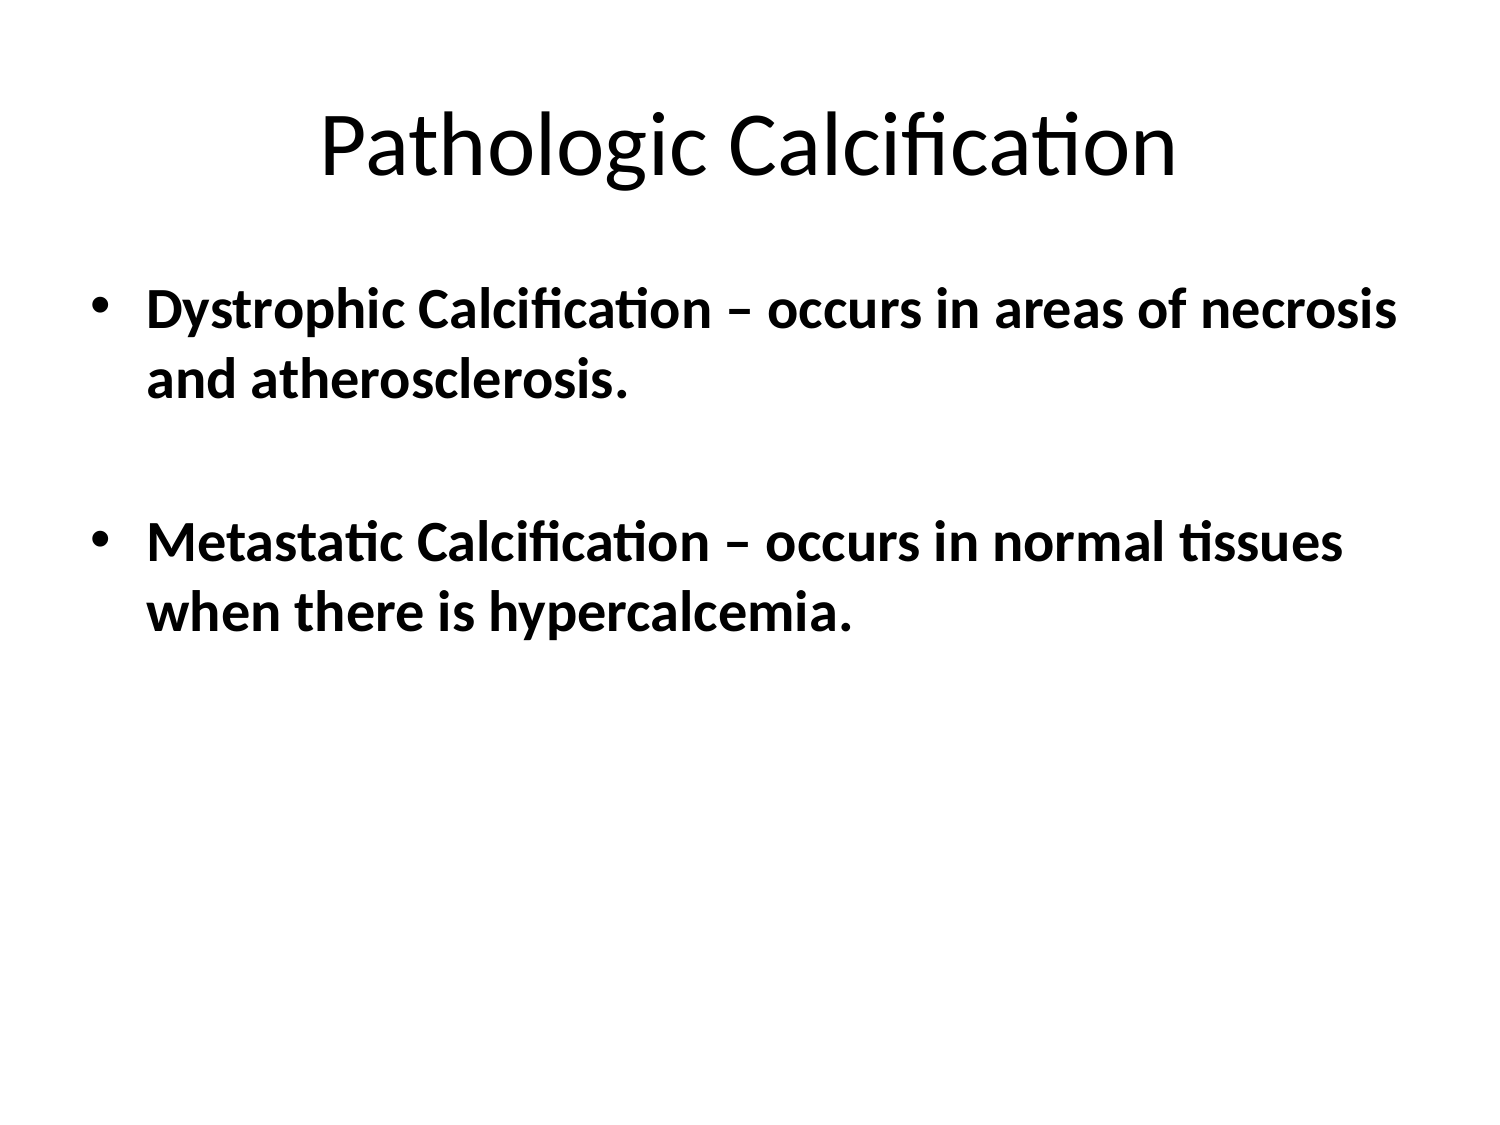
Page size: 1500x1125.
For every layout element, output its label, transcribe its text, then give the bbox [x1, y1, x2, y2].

list Dystrophic Calcification – occurs in areas of necrosis and atherosclerosis. Metastatic Calcification – occurs in normal tissues when there is hypercalcemia. [75, 262, 1425, 1005]
title Pathologic Calcification [75, 45, 1425, 233]
